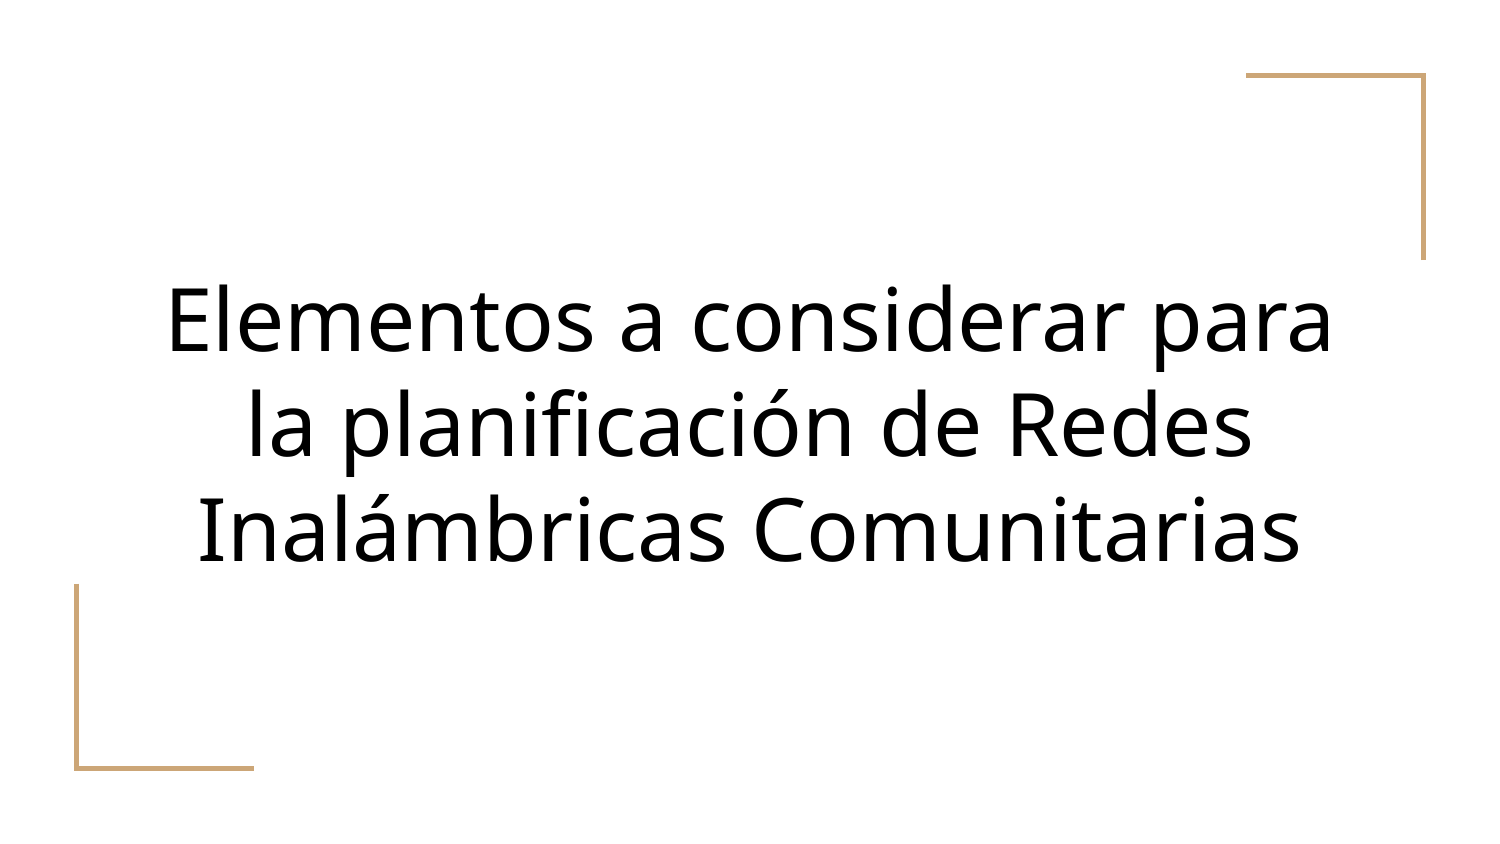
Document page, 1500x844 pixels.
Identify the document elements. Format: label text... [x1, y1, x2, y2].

title Elementos a considerar para la planificación de Redes Inalámbricas Comunitarias [126, 296, 1374, 548]
